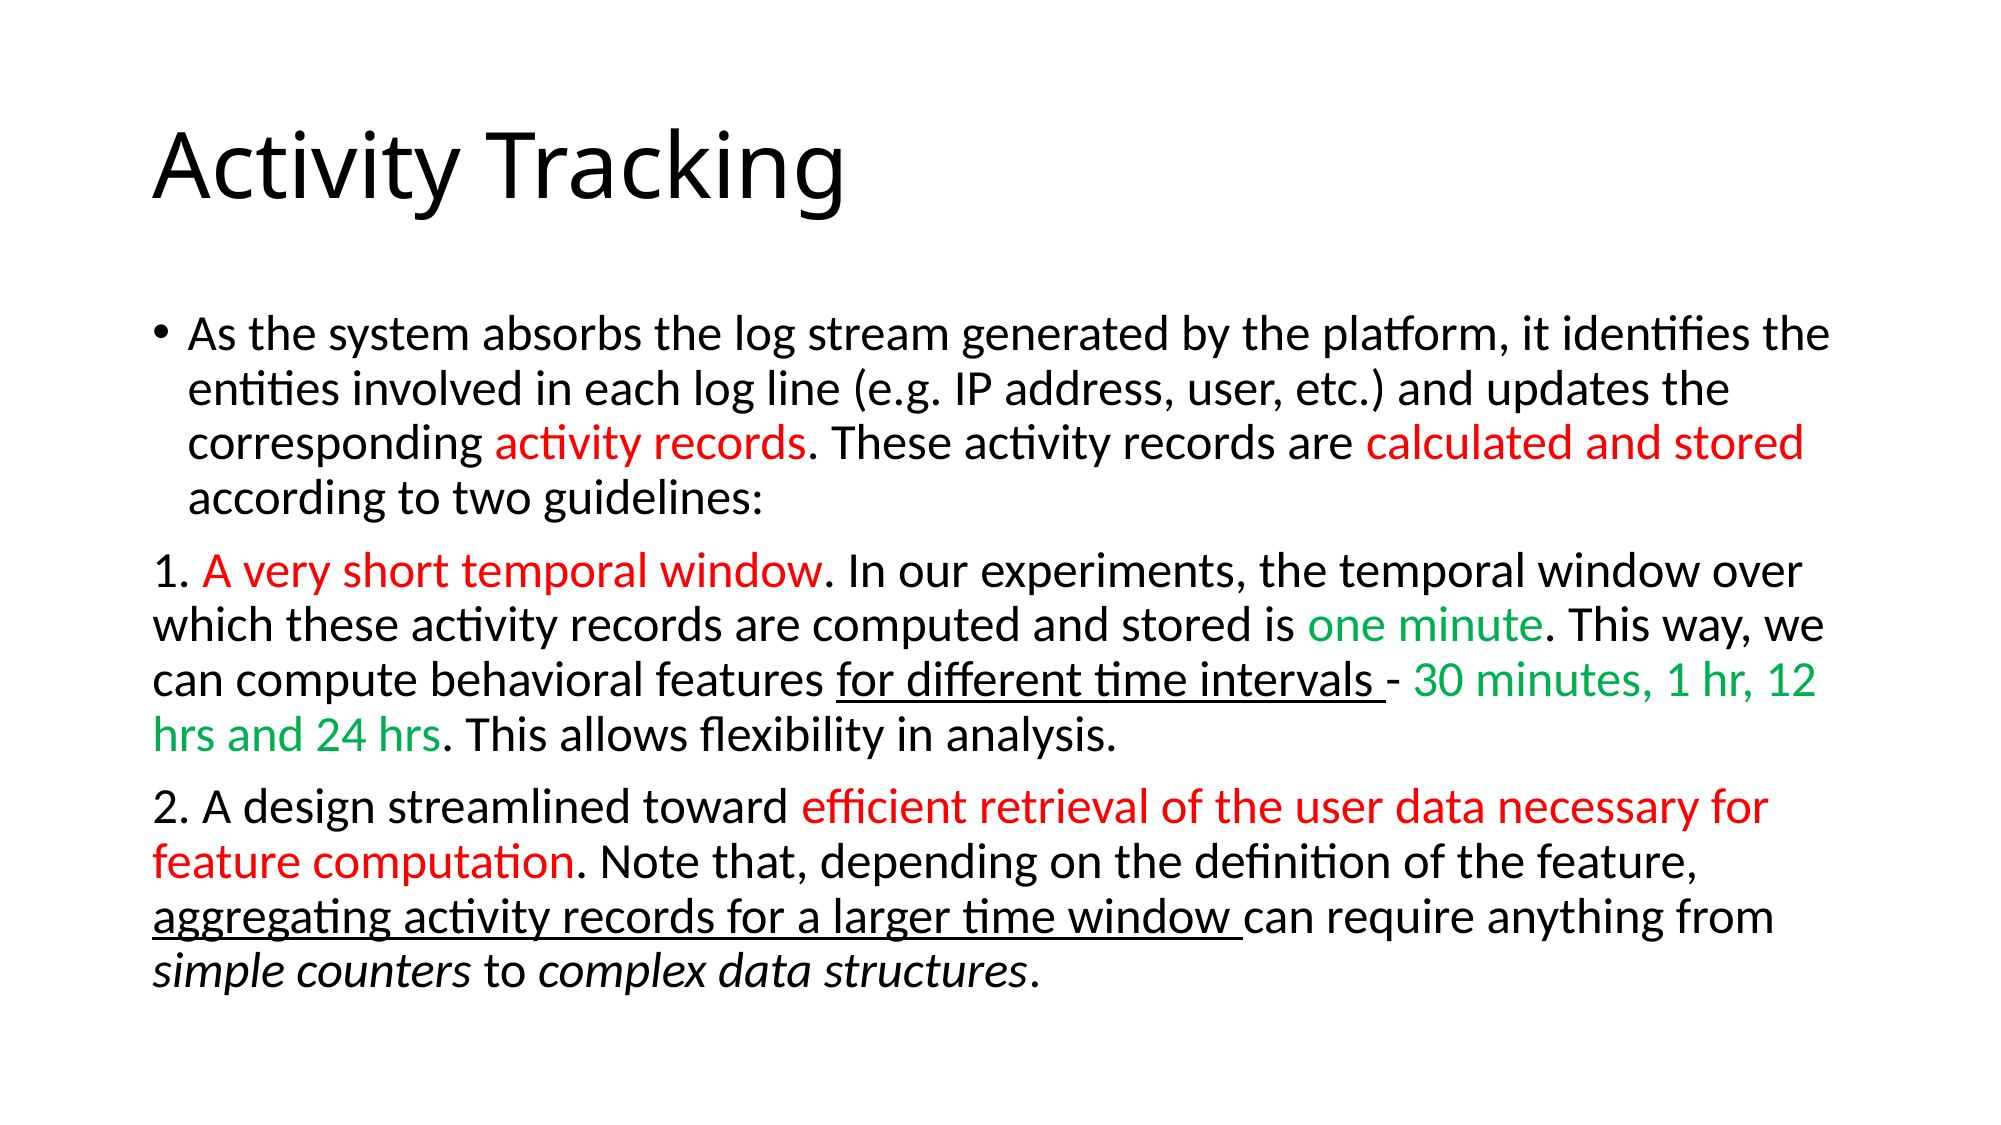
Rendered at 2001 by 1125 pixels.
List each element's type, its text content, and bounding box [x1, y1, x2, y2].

title Activity Tracking [137, 59, 1863, 278]
list As the system absorbs the log stream generated by the platform, it identifies the entities involved in each log line (e.g. IP address, user, etc.) and updates the corresponding activity records. These activity records are calculated and stored according to two guidelines: 1. A very short temporal window. In our experiments, the temporal window over which these activity records are computed and stored is one minute. This way, we can compute behavioral features for different time intervals - 30 minutes, 1 hr, 12 hrs and 24 hrs. This allows flexibility in analysis. 2. A design streamlined toward efficient retrieval of the user data necessary for feature computation. Note that, depending on the definition of the feature, aggregating activity records for a larger time window can require anything from simple counters to complex data structures. [137, 299, 1863, 1014]
